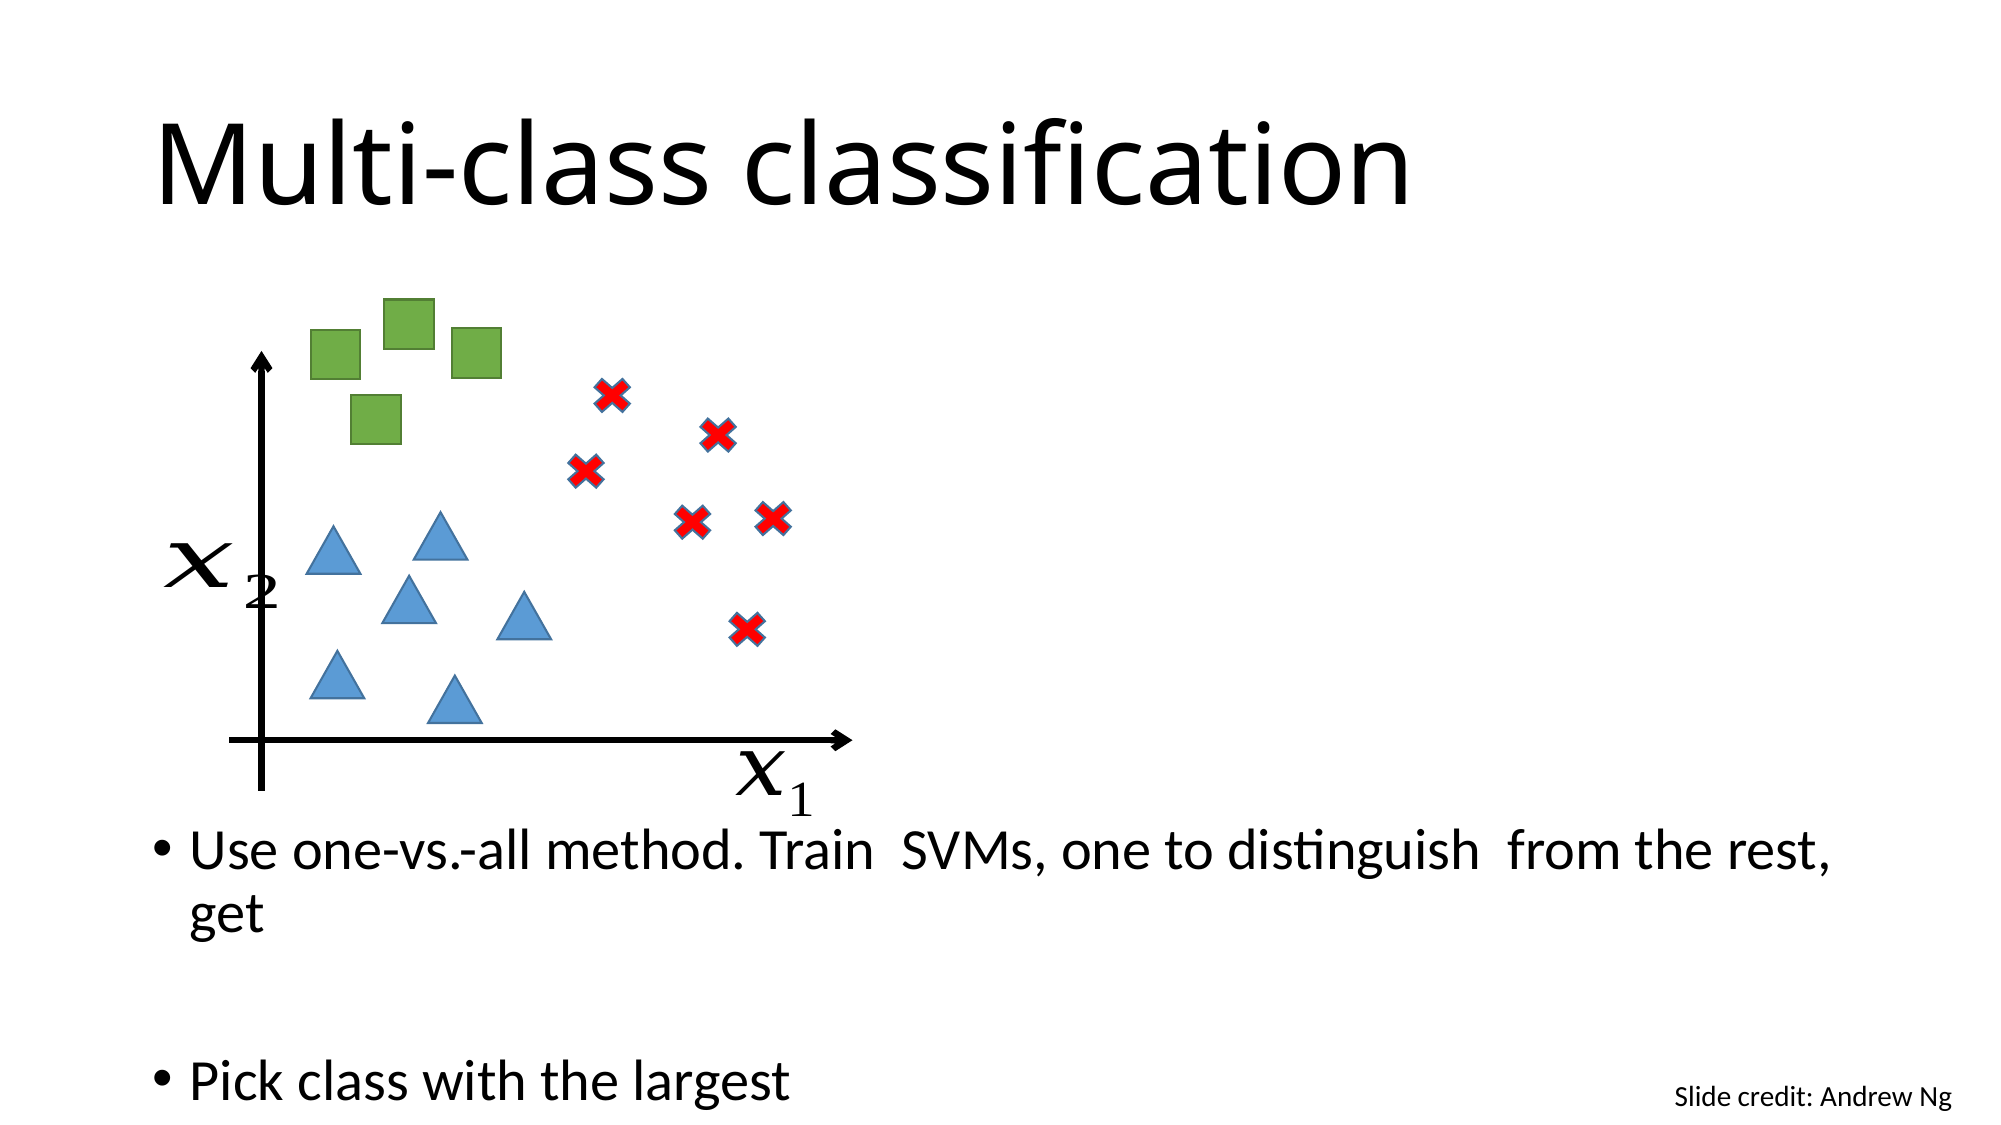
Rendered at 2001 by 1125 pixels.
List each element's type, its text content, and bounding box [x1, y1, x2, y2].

text_box [728, 611, 767, 648]
text_box [383, 298, 435, 350]
text_box [566, 453, 606, 490]
footer Slide credit: Andrew Ng [1633, 1065, 2000, 1125]
text_box [698, 417, 738, 453]
text_box [451, 327, 502, 379]
text_box [310, 329, 361, 380]
text_box [673, 504, 712, 541]
text_box [350, 394, 402, 445]
text_box [380, 573, 438, 625]
text_box [754, 500, 793, 537]
text_box [308, 648, 367, 700]
title Multi-class classification [137, 59, 1863, 278]
text_box [426, 673, 484, 725]
text_box [593, 377, 632, 414]
text_box [304, 524, 363, 575]
text_box [411, 510, 470, 561]
text_box [495, 589, 553, 641]
